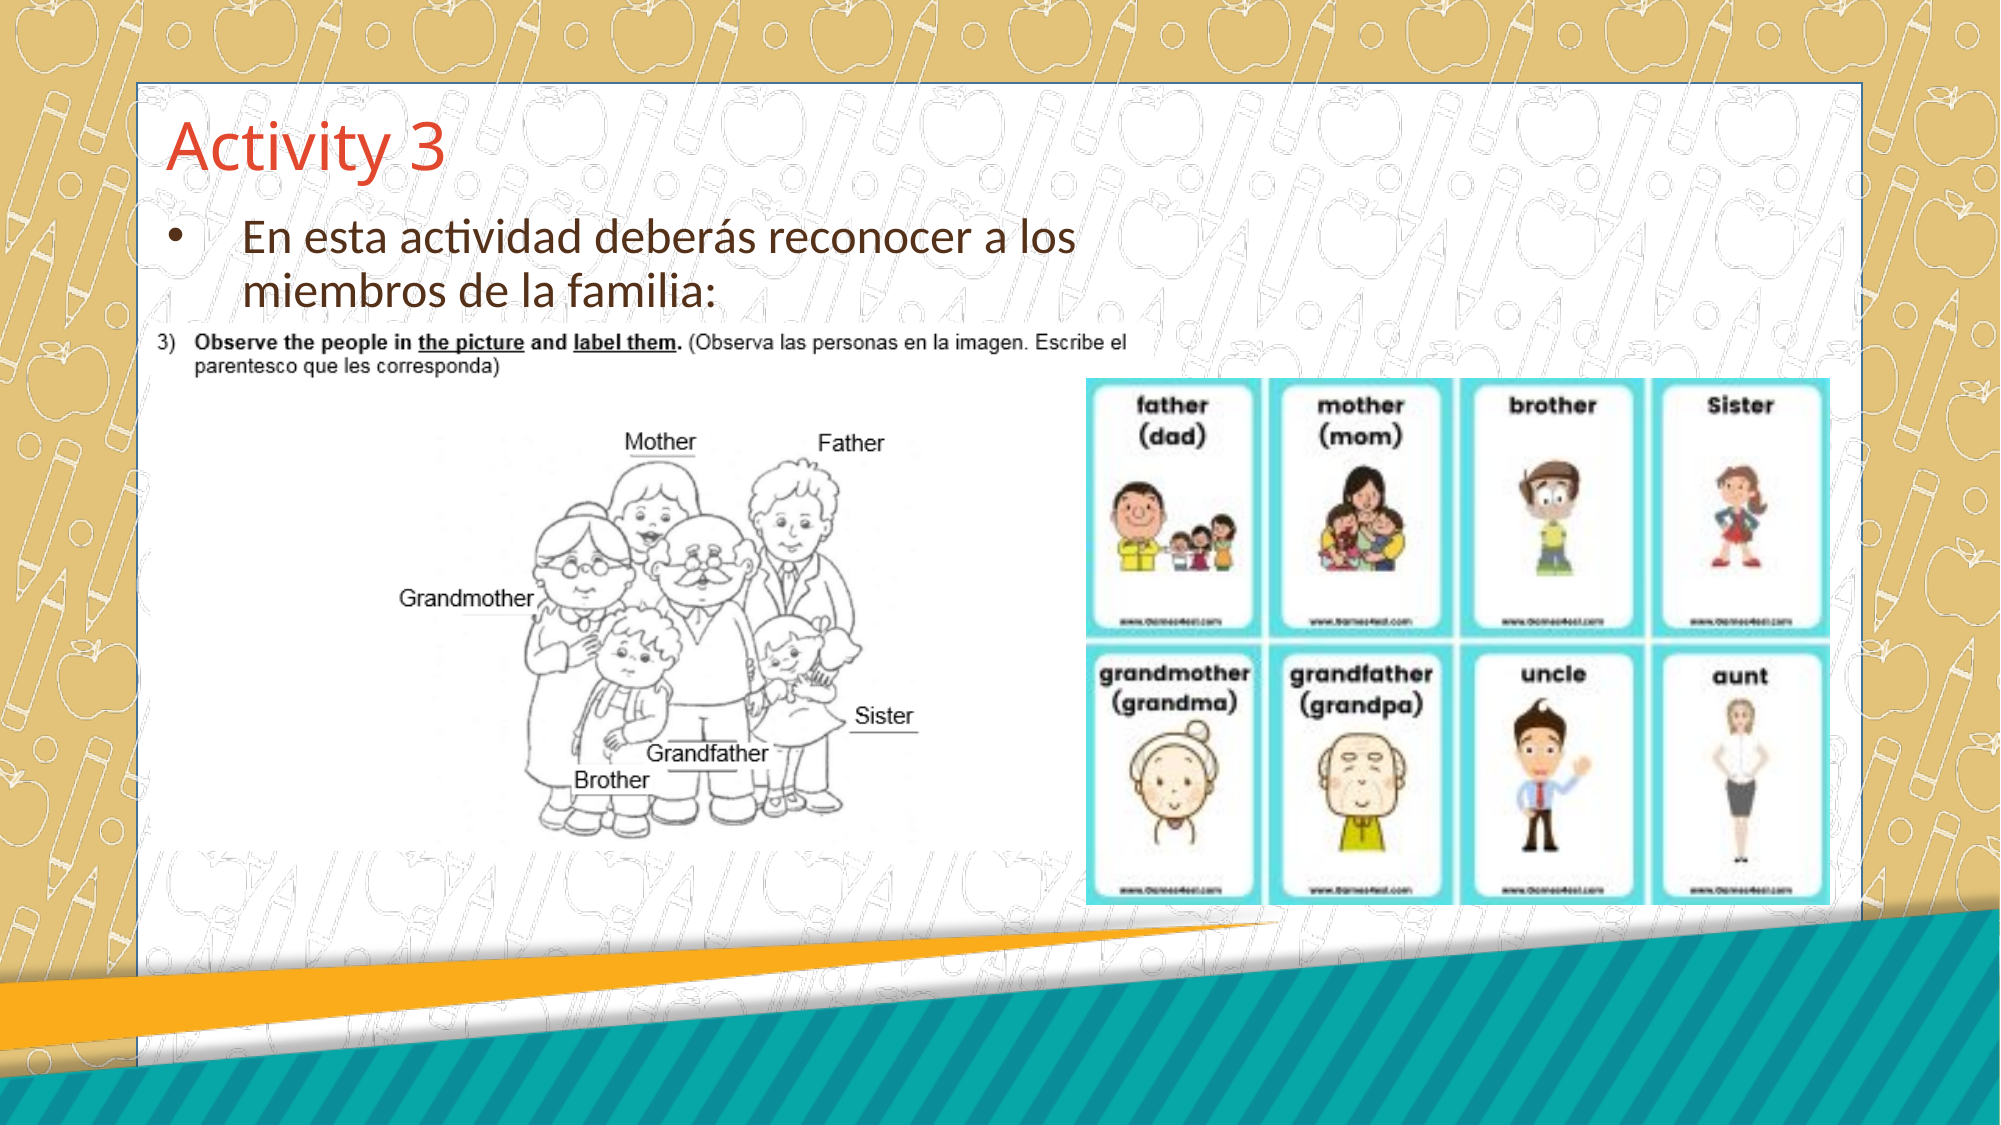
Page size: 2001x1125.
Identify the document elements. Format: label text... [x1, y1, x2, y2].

list En esta actividad deberás reconocer a los miembros de la familia: [151, 202, 1107, 323]
title Activity 3 [151, 40, 1107, 202]
picture [0, 0, 2000, 1125]
